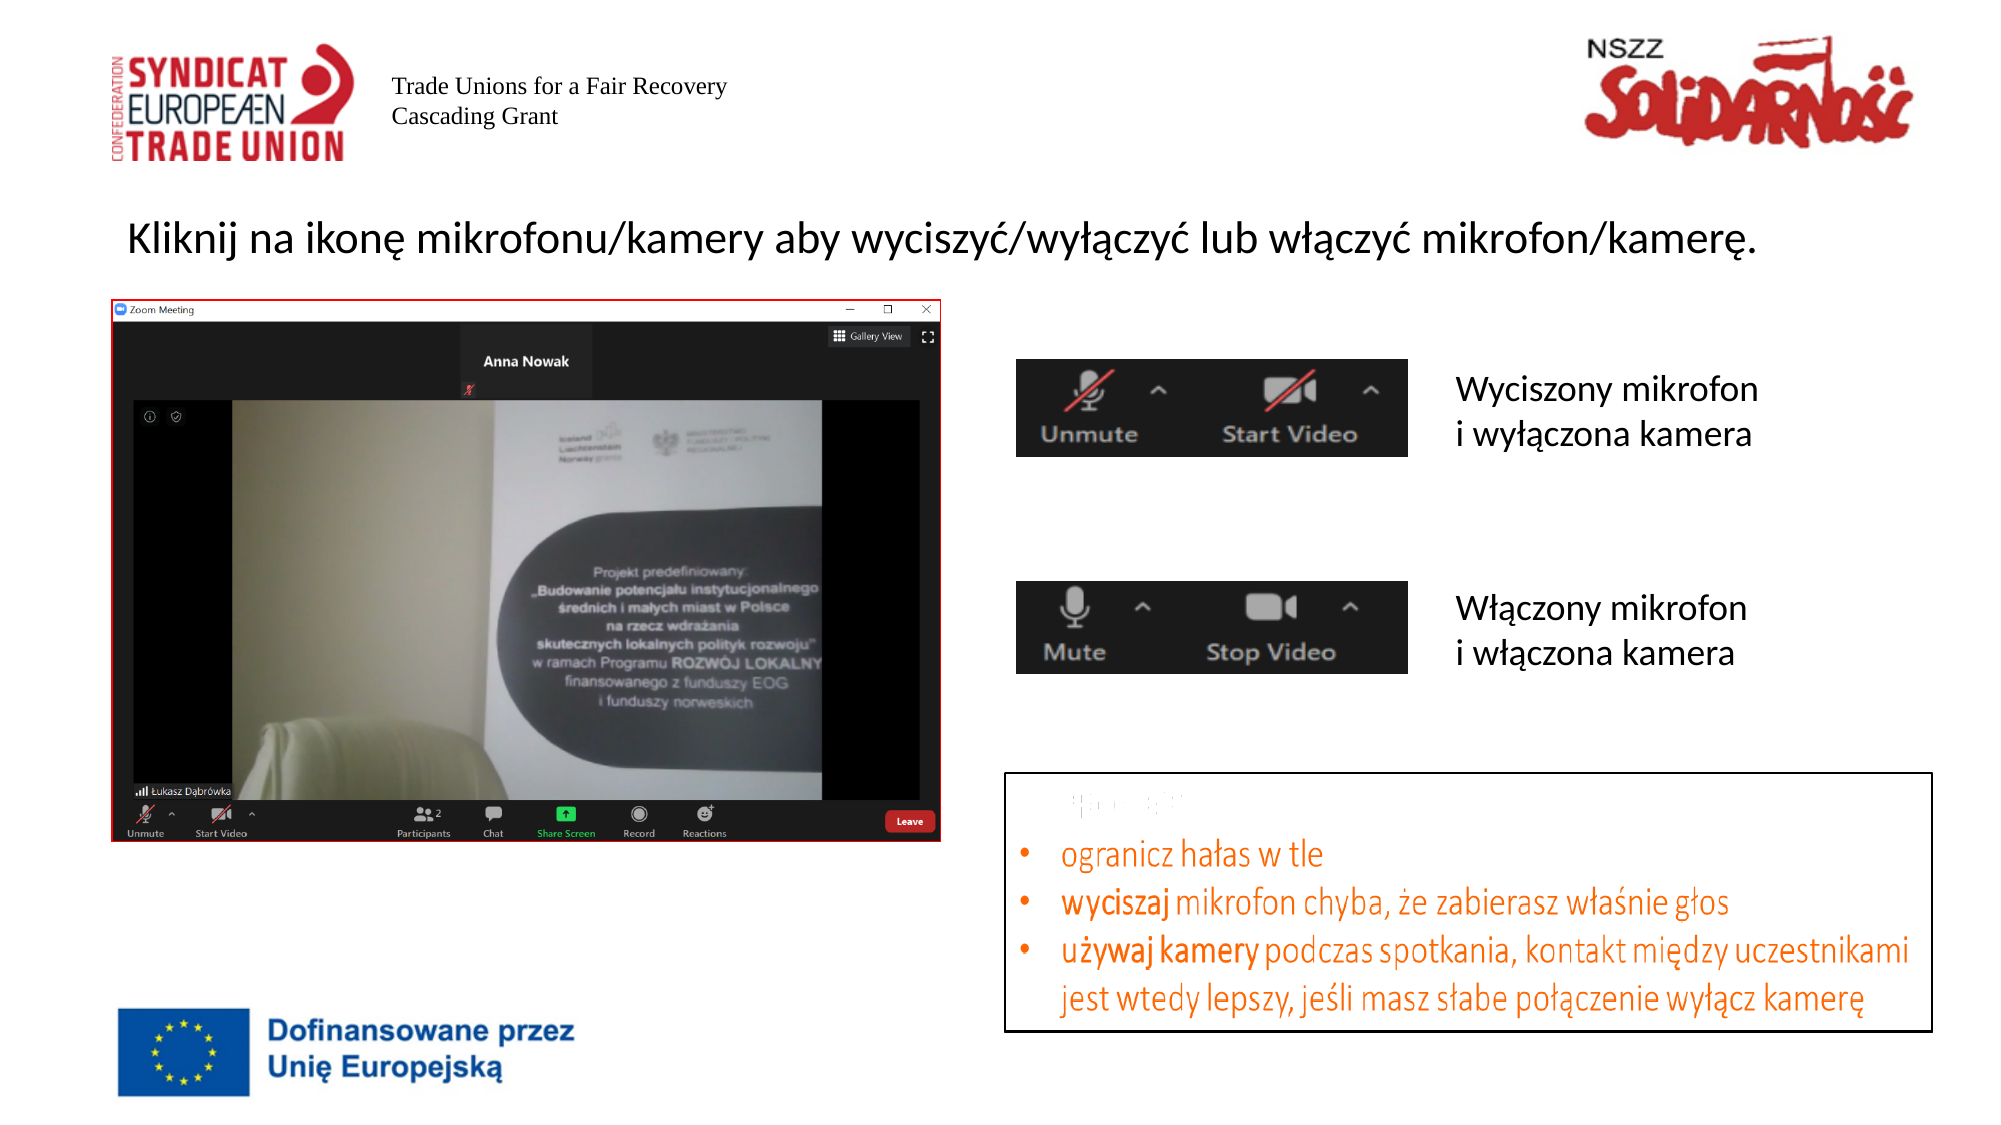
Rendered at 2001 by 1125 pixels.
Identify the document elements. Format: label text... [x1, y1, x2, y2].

text_box Włączony mikrofon i włączona kamera [1440, 576, 1806, 681]
picture [1016, 581, 1408, 674]
text_box Kliknij na ikonę mikrofonu/kamery aby wyciszyć/wyłączyć lub włączyć mikrofon/kamerę. [112, 200, 1920, 271]
text_box Wyciszony mikrofon i wyłączona kamera [1440, 356, 1806, 461]
picture [112, 1003, 665, 1102]
picture [1579, 30, 1920, 155]
picture [112, 39, 357, 161]
picture [1016, 359, 1408, 457]
picture [999, 767, 1935, 1047]
picture [112, 300, 940, 841]
text_box Trade Unions for a Fair Recovery Cascading Grant [376, 62, 773, 137]
